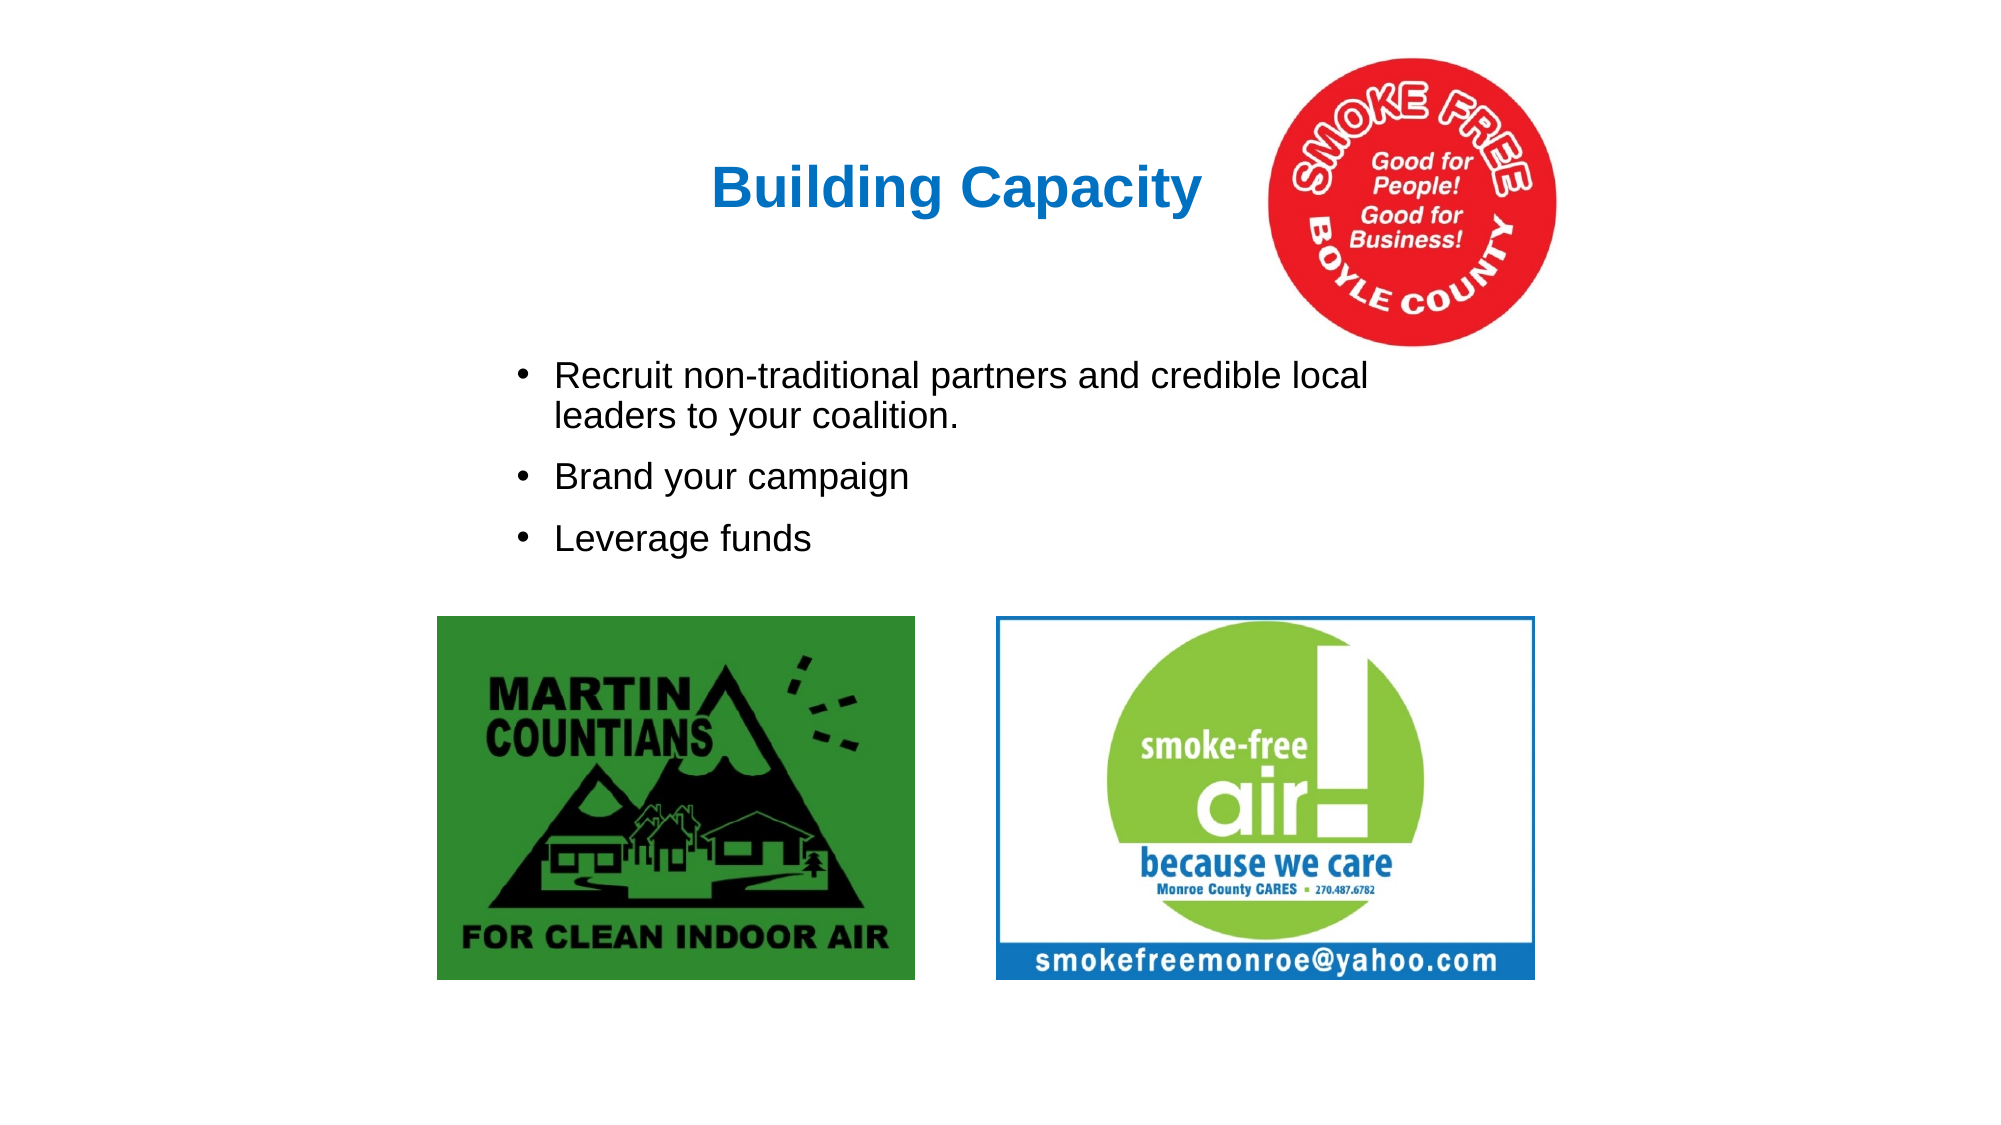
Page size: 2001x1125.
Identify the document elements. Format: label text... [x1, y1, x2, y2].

picture [996, 616, 1535, 980]
picture [437, 616, 915, 980]
picture [1265, 55, 1559, 349]
list Recruit non-traditional partners and credible local leaders to your coalition. Brand your campaign Leverage funds [501, 348, 1486, 901]
title Building Capacity [472, 106, 1265, 270]
